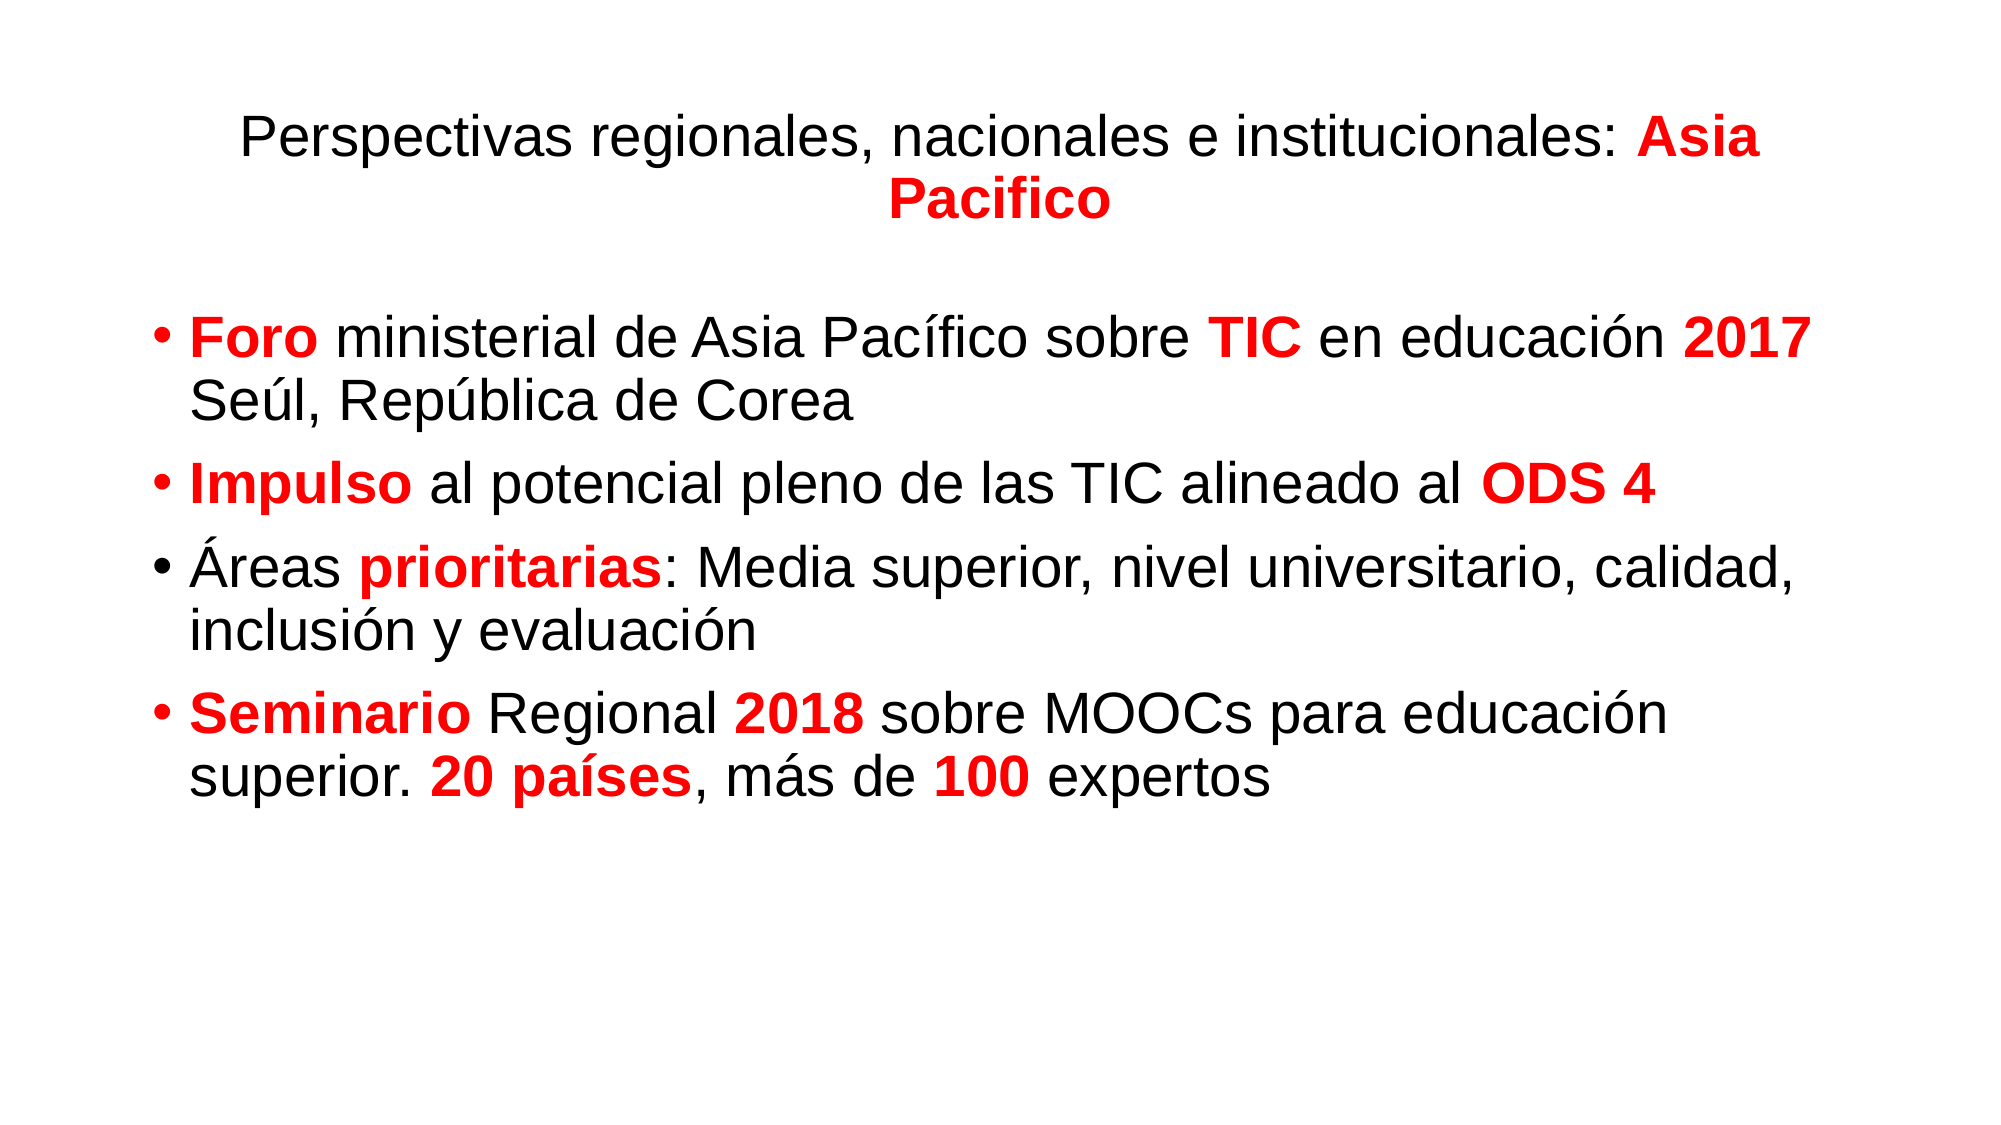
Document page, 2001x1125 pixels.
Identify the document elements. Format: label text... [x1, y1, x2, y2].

list Foro ministerial de Asia Pacífico sobre TIC en educación 2017 Seúl, República de Corea Impulso al potencial pleno de las TIC alineado al ODS 4 Áreas prioritarias: Media superior, nivel universitario, calidad, inclusión y evaluación Seminario Regional 2018 sobre MOOCs para educación superior. 20 países, más de 100 expertos [137, 299, 1863, 1014]
title Perspectivas regionales, nacionales e institucionales: Asia Pacifico [137, 59, 1863, 278]
